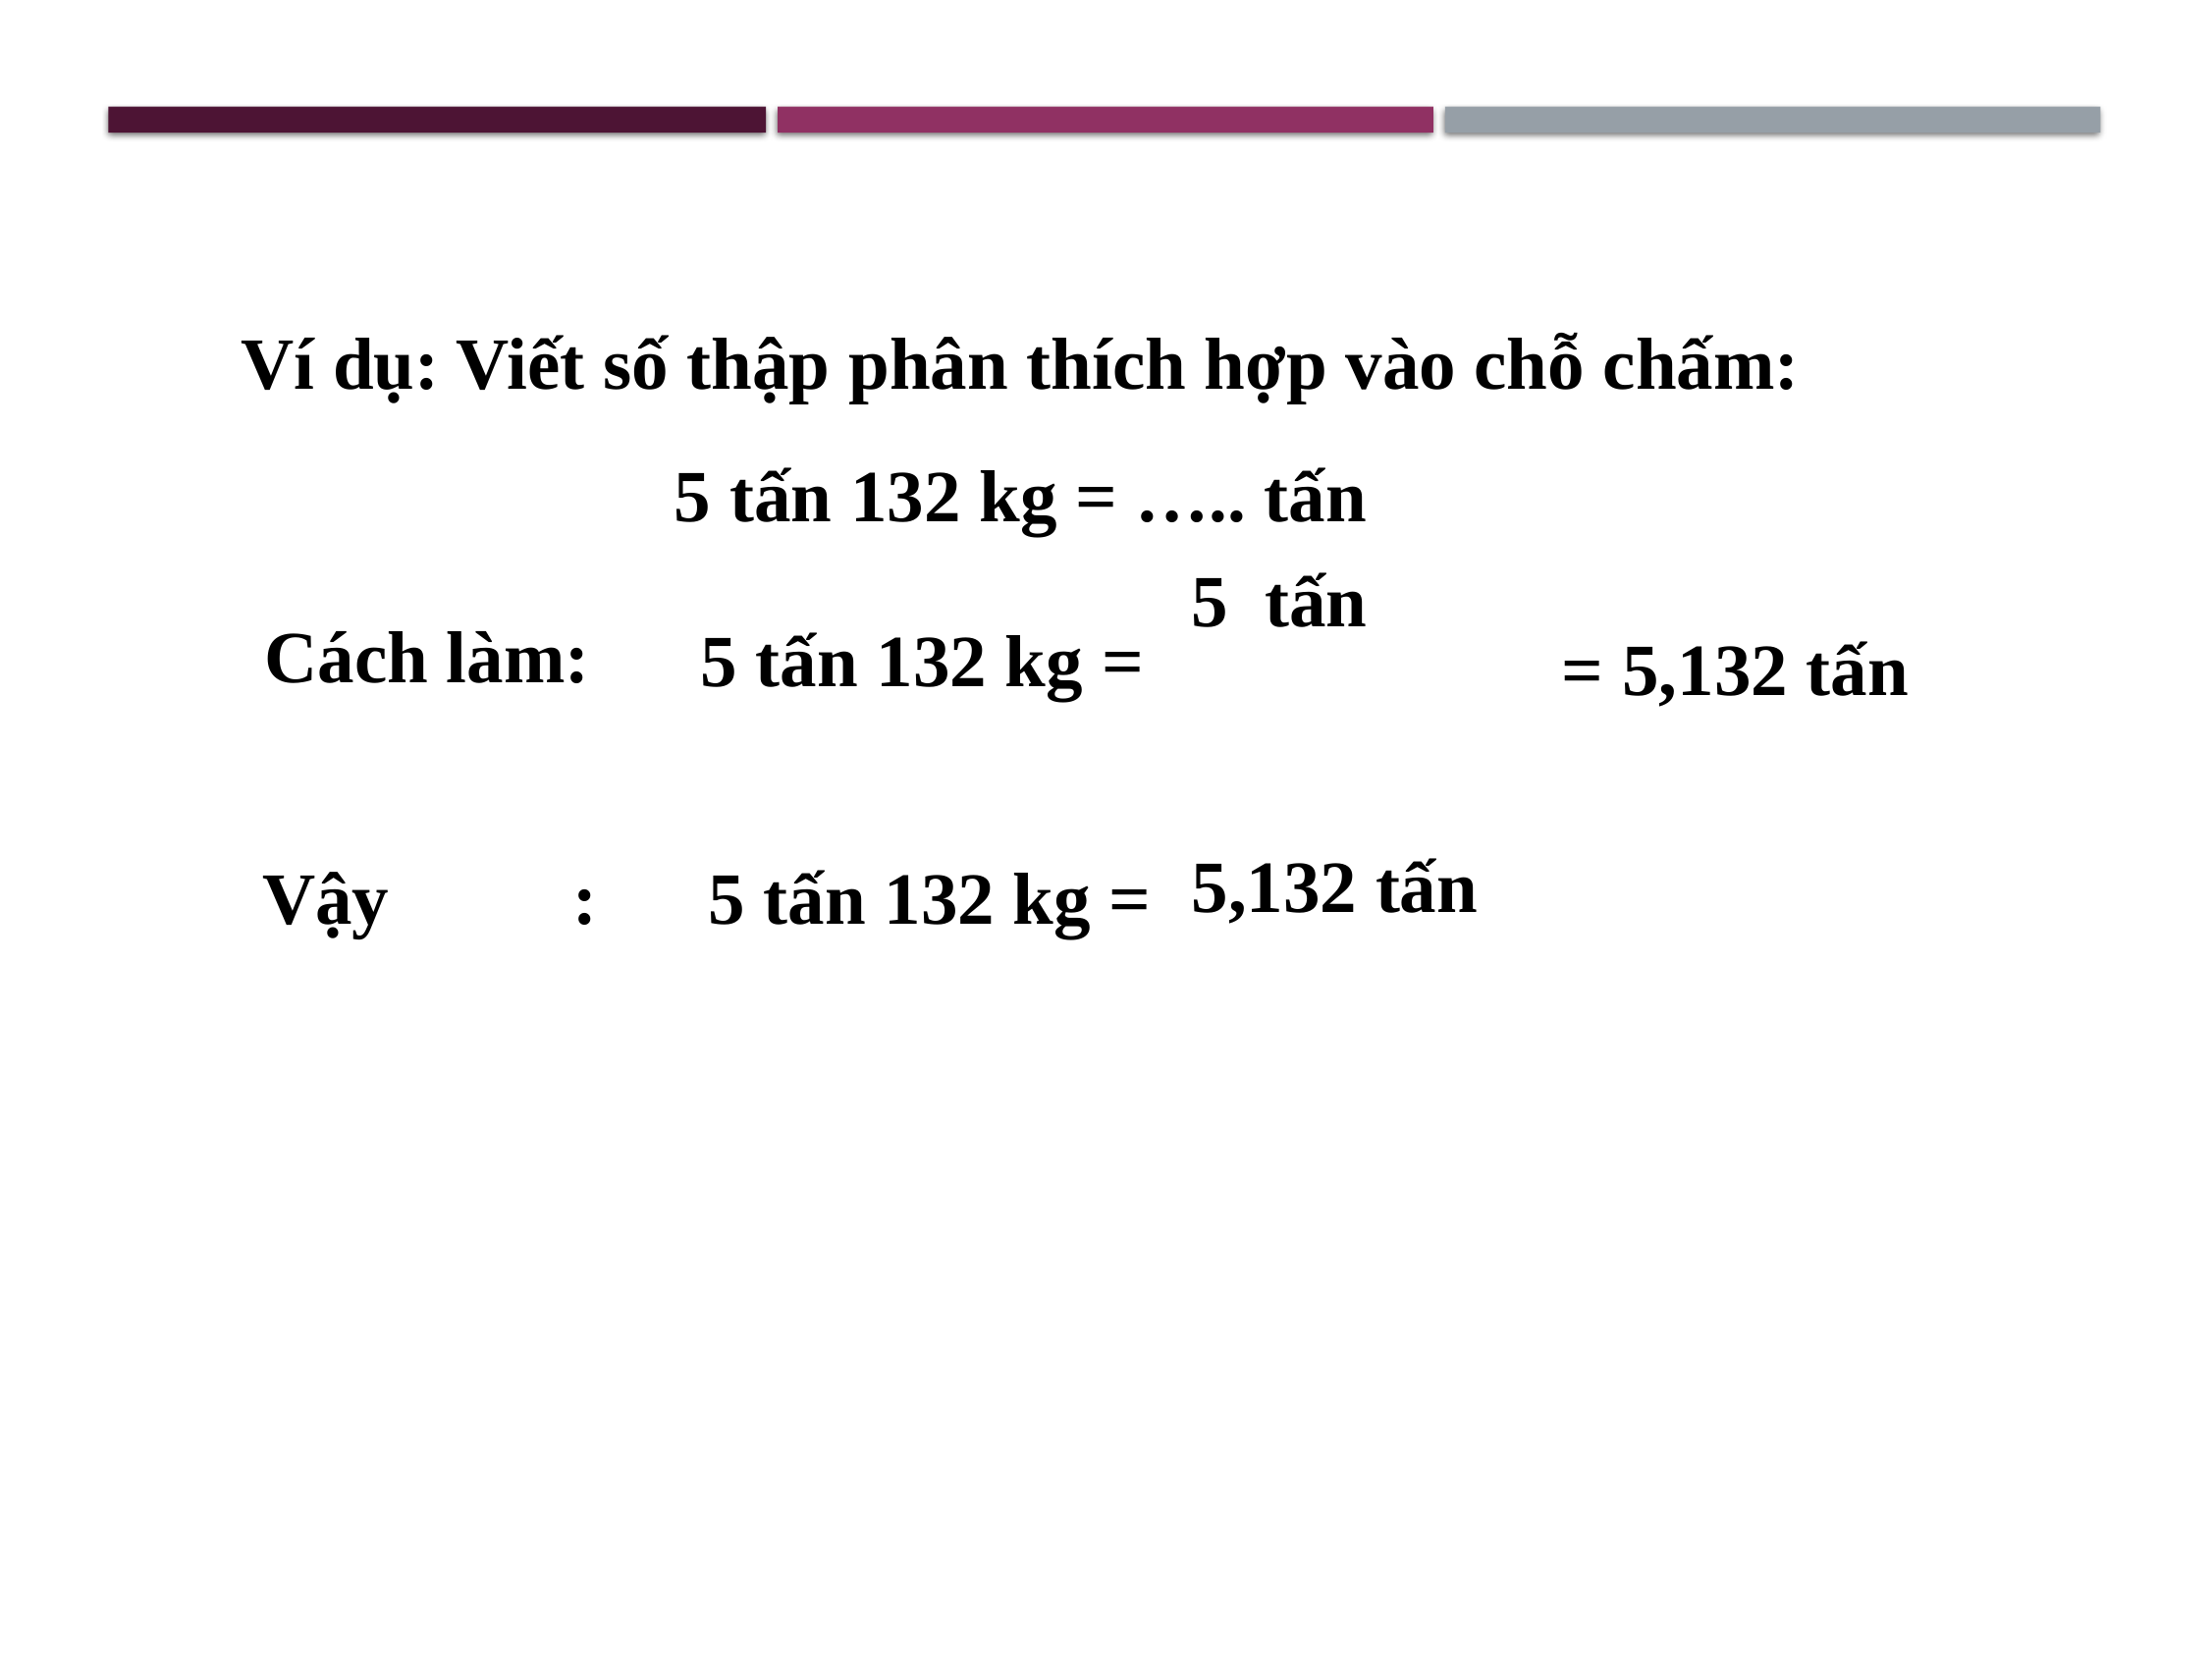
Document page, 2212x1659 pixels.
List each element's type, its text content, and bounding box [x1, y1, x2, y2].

text_box Vậy : 5 tấn 132 kg = [247, 798, 1538, 946]
text_box Cách làm: [249, 557, 705, 705]
text_box 5 tấn 132 kg = [685, 562, 1204, 709]
text_box 5,132 tấn [1176, 786, 1668, 935]
text_box = 5,132 tấn [1547, 570, 2039, 719]
text_box Ví dụ: Viết số thập phân thích hợp vào chỗ chấm: 5 tấn 132 kg = ….. tấn [0, 264, 2127, 545]
